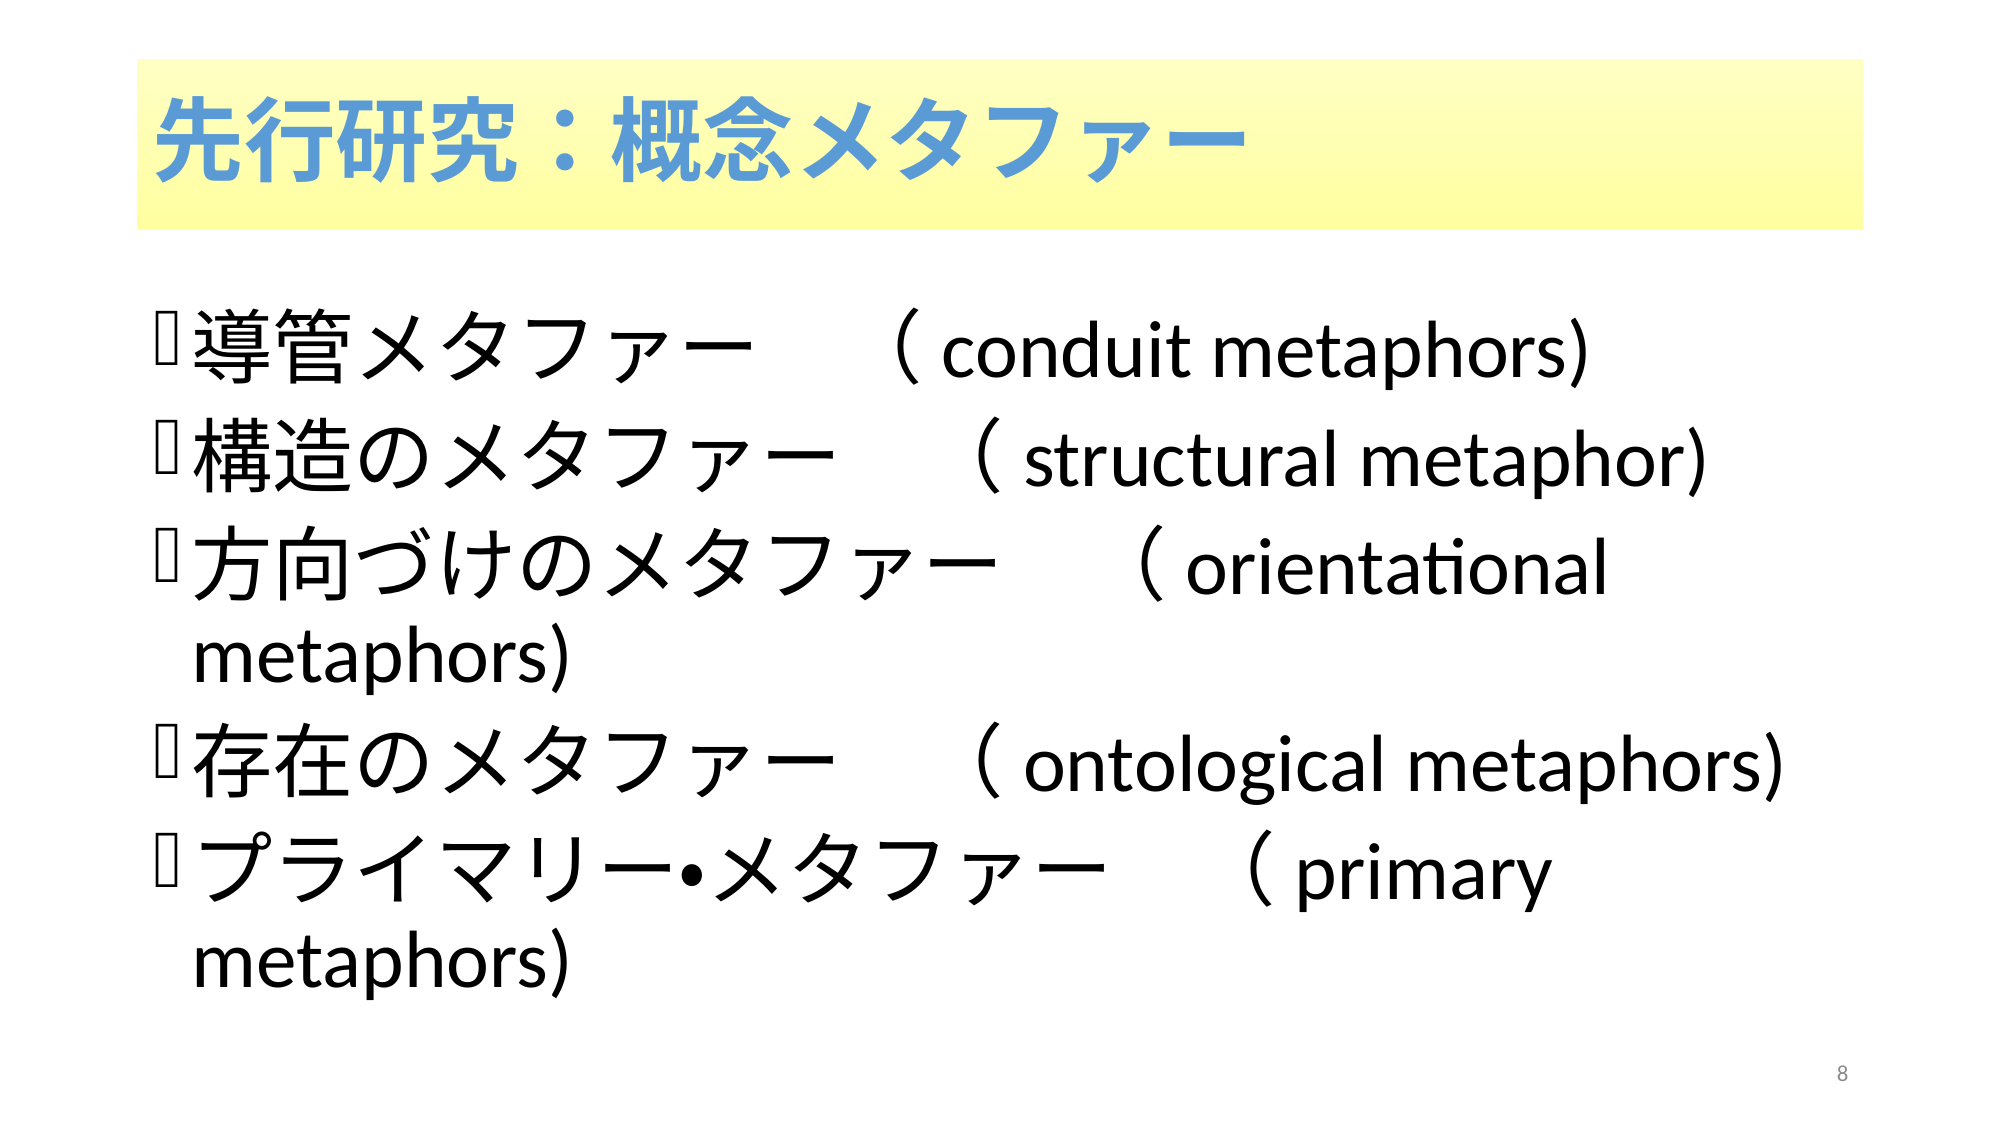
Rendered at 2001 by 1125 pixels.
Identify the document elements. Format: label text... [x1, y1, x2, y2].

slide_number 8 [1413, 1042, 1864, 1103]
title 先行研究：概念メタファー [137, 59, 1863, 230]
list 導管メタファー （conduit metaphors) 構造のメタファー （structural metaphor) 方向づけのメタファー （orientational metaphors) 存在のメタファー （ontological metaphors) プライマリー・メタファー （primary metaphors) [138, 299, 1864, 1014]
